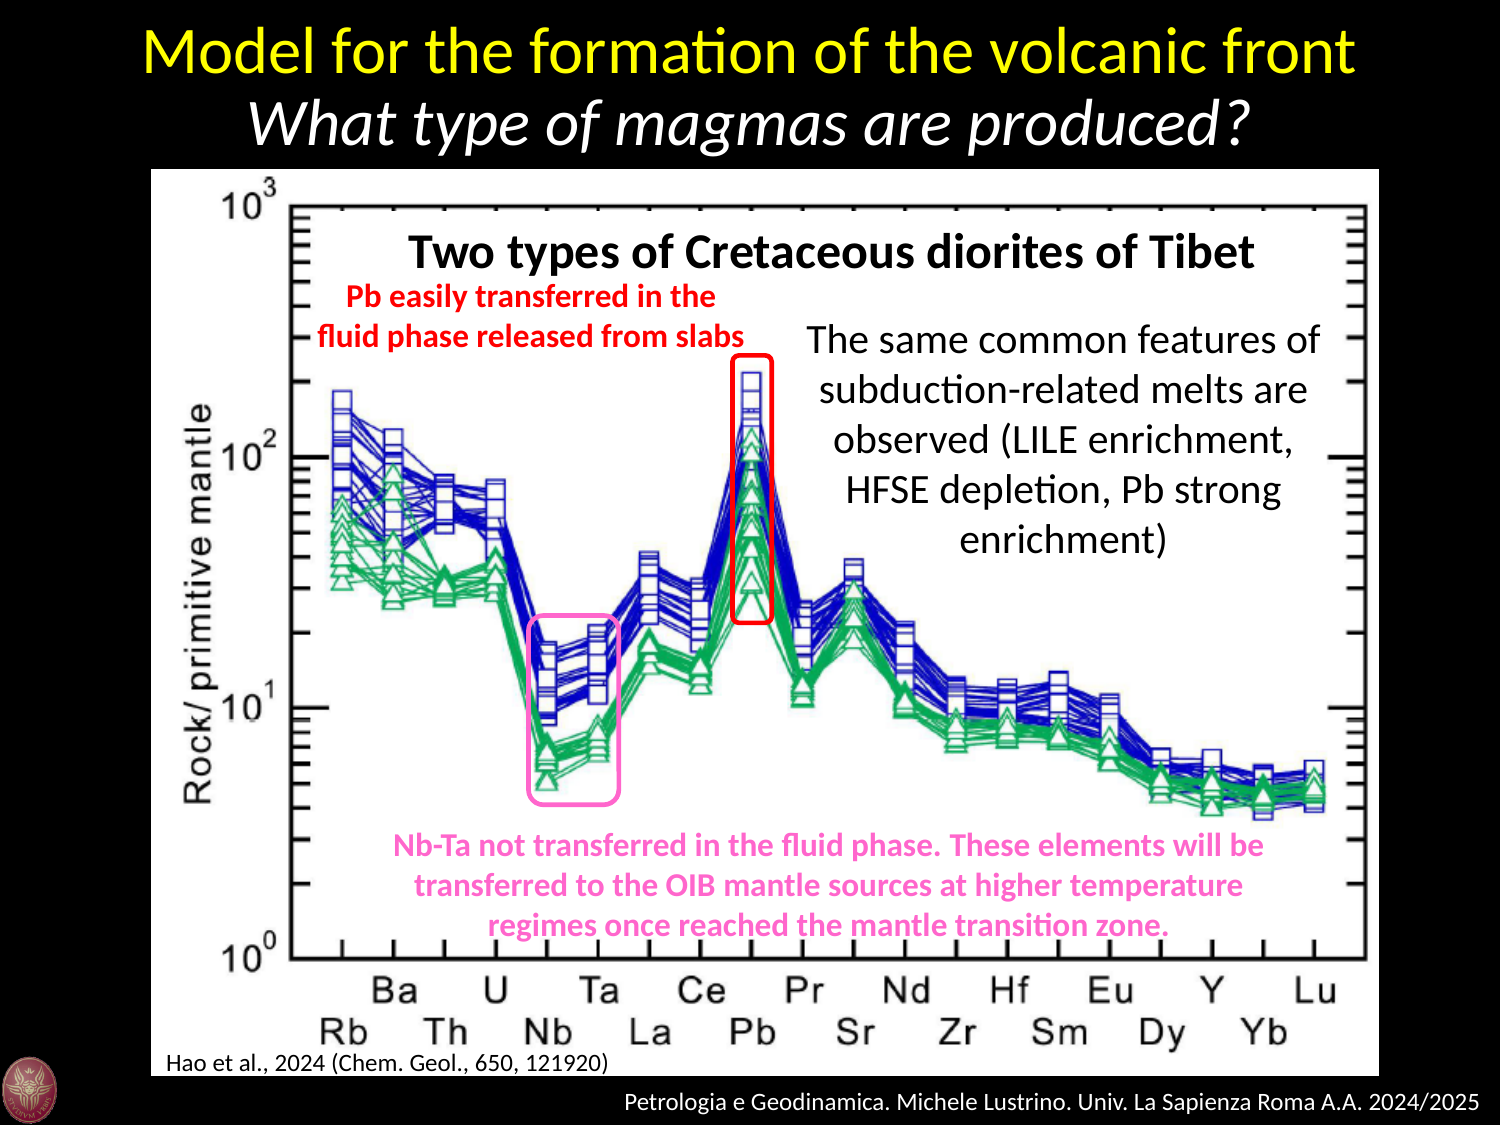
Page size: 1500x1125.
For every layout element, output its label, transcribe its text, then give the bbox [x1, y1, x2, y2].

picture [0, 1055, 60, 1125]
text_box Model for the formation of the volcanic front [0, 0, 1500, 71]
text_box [151, 169, 1379, 1085]
text_box What type of magmas are produced? [0, 71, 1500, 167]
